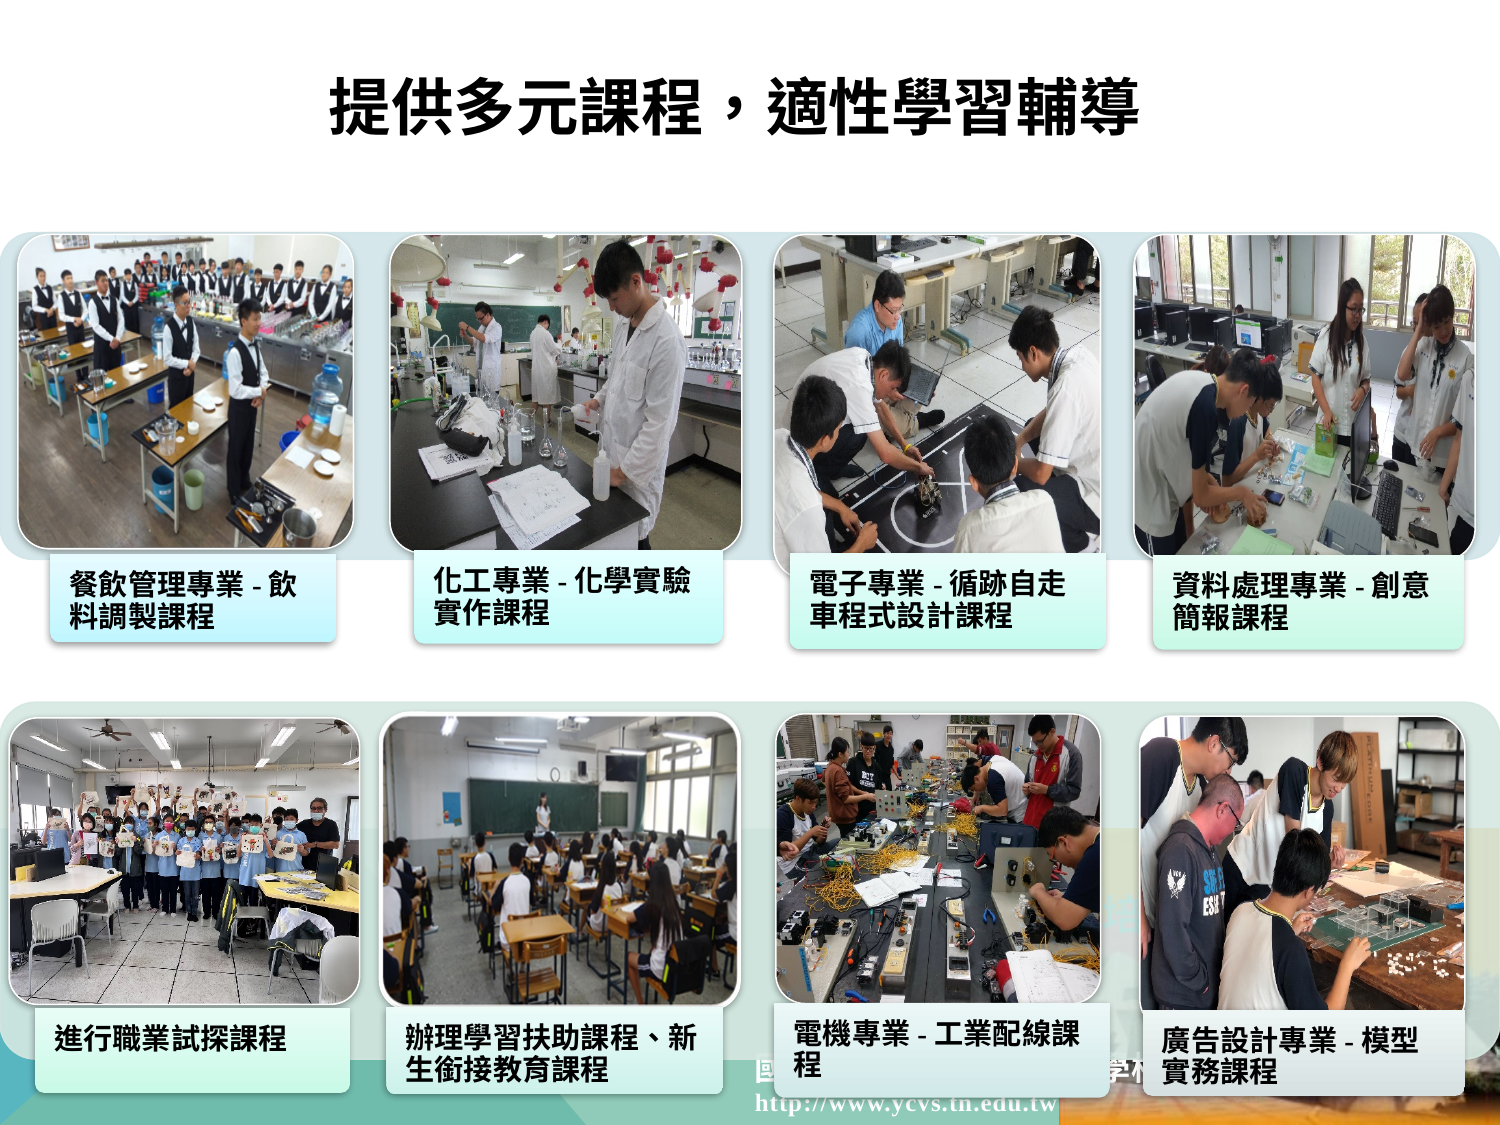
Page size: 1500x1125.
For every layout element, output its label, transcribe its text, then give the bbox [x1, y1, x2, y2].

title 提供多元課程，適性學習輔導 [0, 46, 1471, 164]
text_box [0, 687, 1500, 1125]
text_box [0, 234, 1500, 650]
